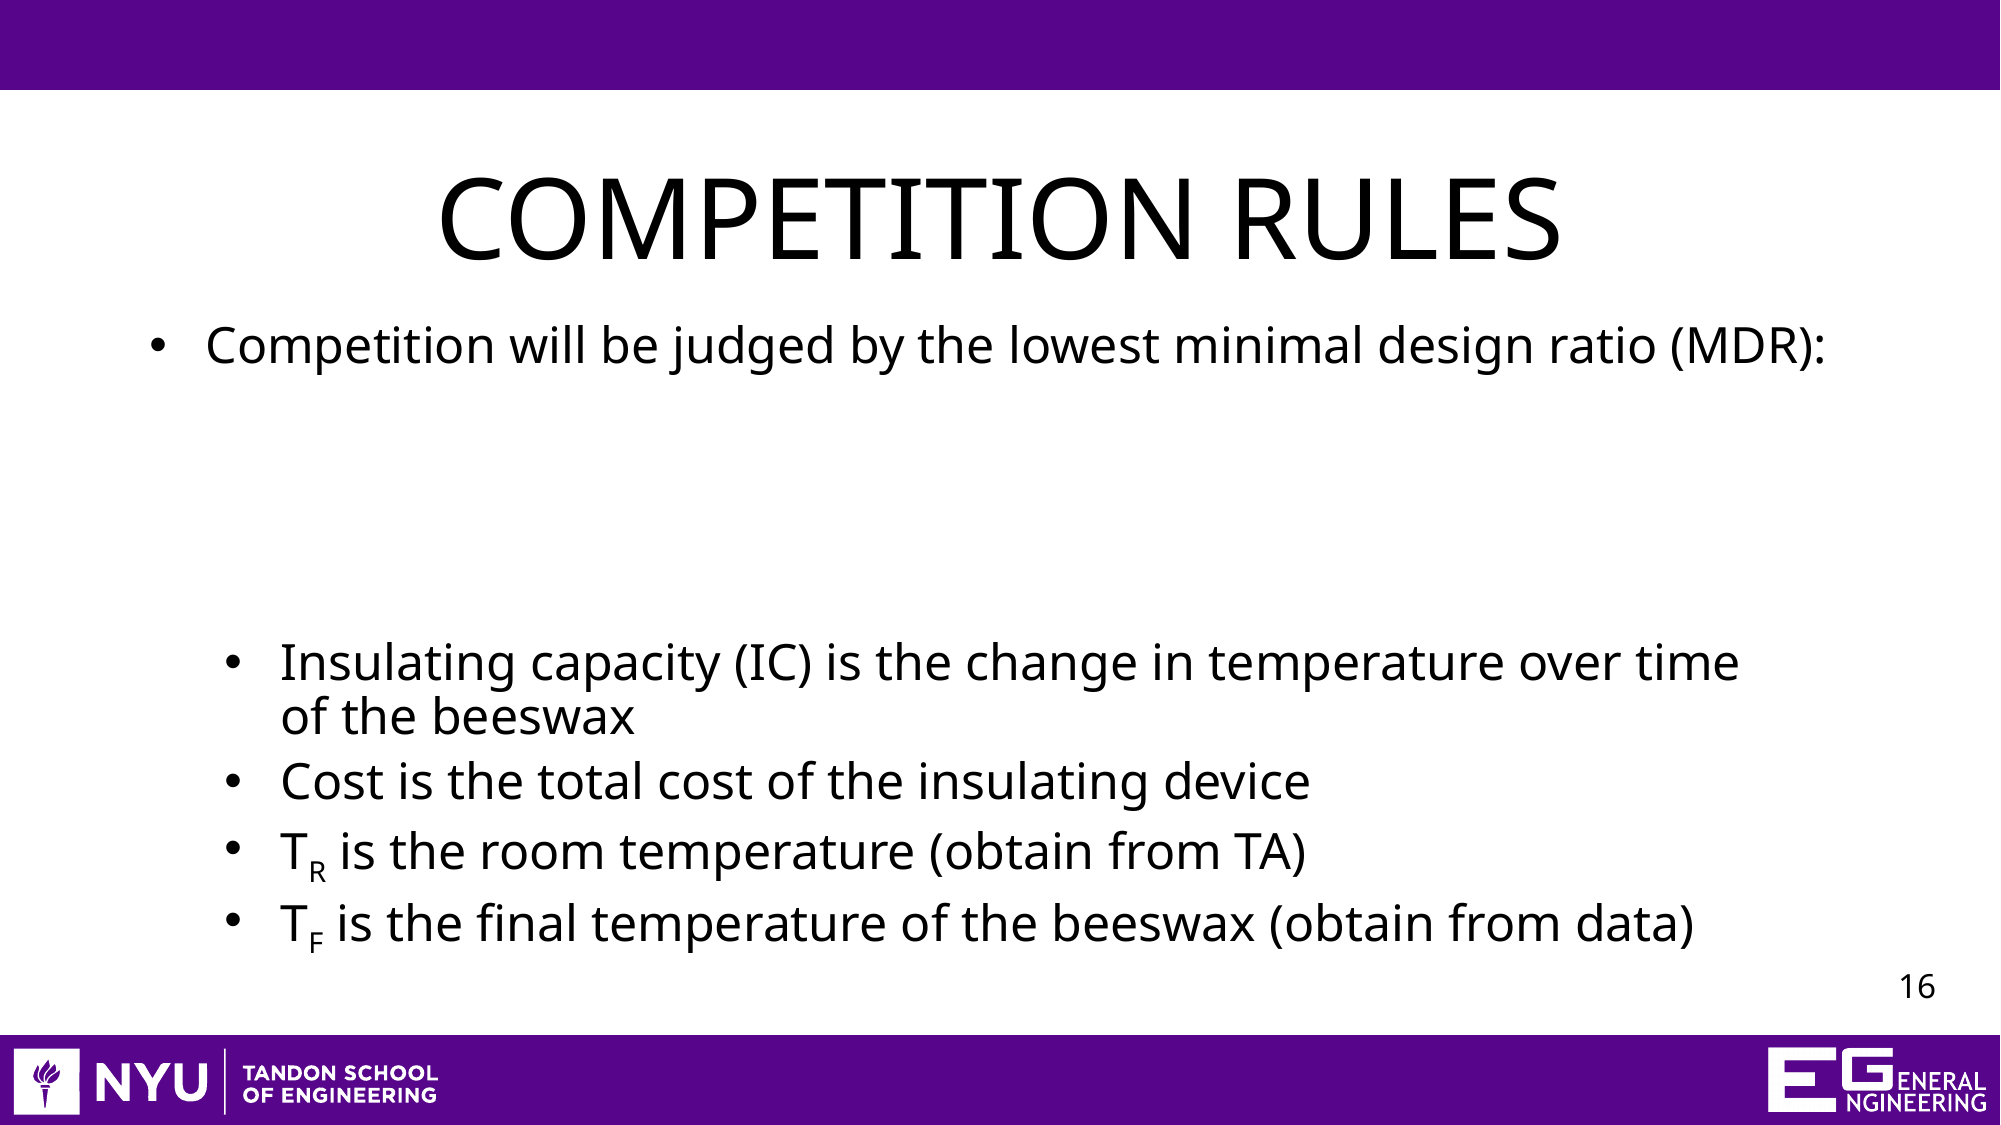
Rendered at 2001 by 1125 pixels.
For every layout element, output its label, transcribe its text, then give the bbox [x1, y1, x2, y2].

text_box [0, 0, 2000, 91]
text_box 16 [1802, 958, 1951, 1013]
text_box [0, 1034, 1752, 1125]
picture [13, 1048, 438, 1115]
title COMPETITION RULES [92, 132, 1908, 292]
picture [1752, 1031, 2000, 1125]
